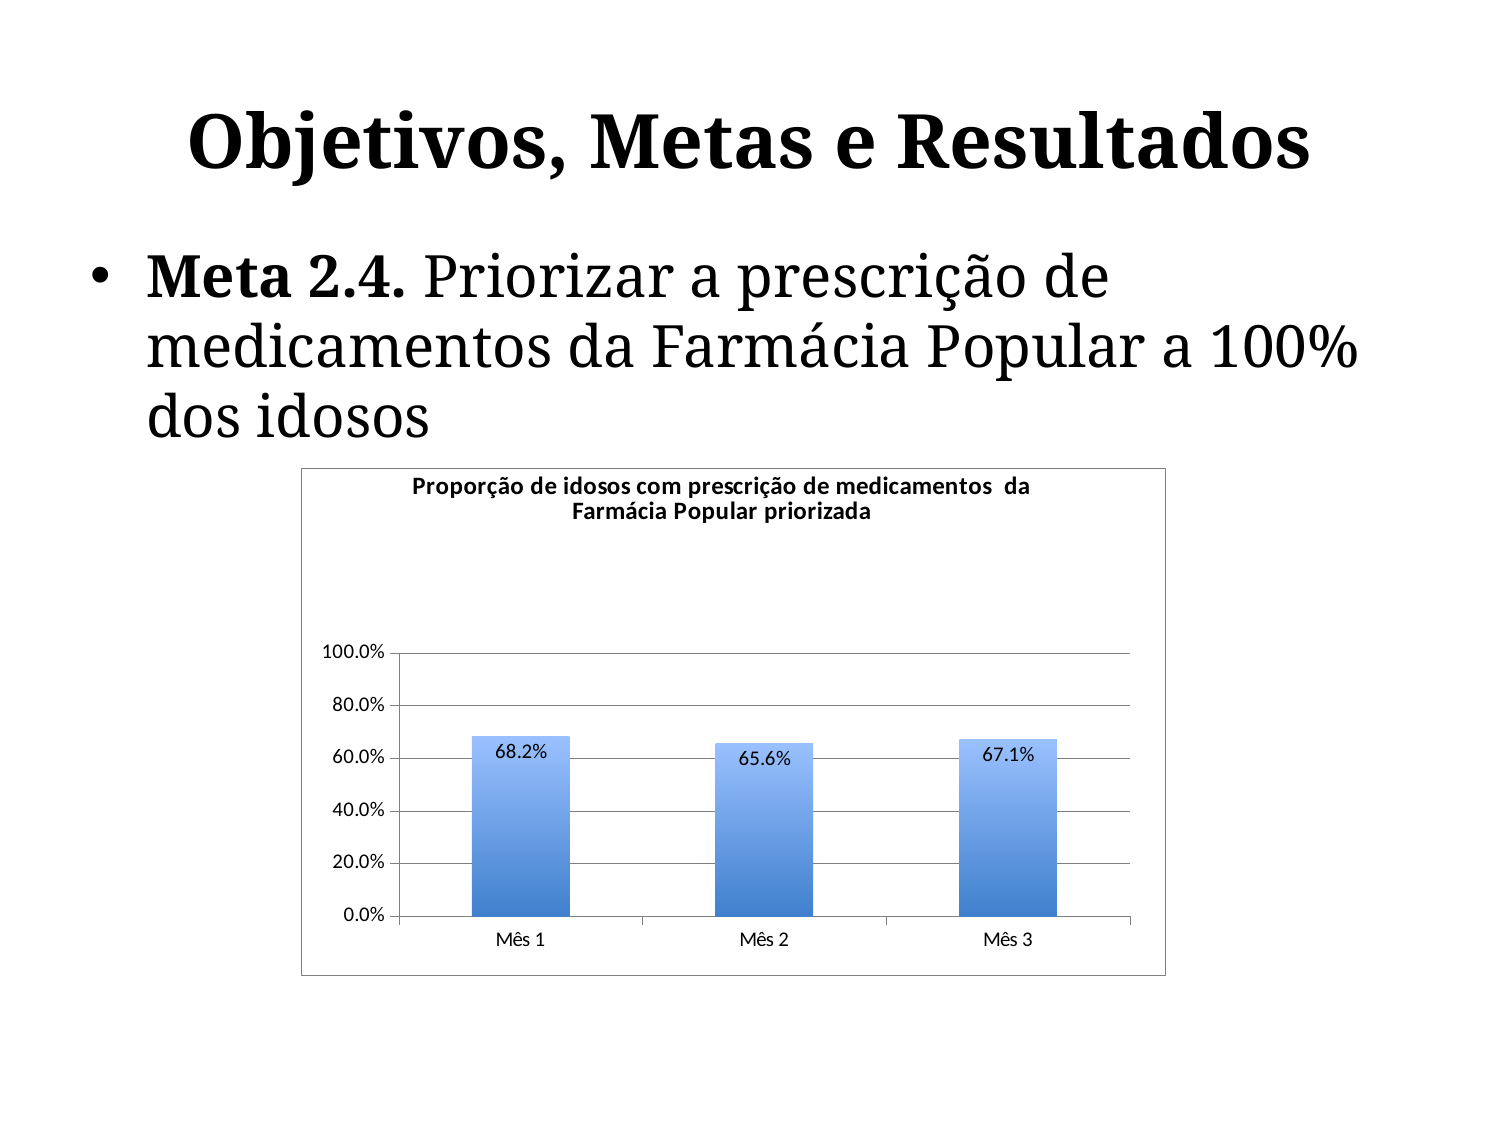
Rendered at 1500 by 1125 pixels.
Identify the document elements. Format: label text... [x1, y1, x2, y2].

list Meta 2.4. Priorizar a prescrição de medicamentos da Farmácia Popular a 100% dos idosos [75, 233, 1425, 1005]
chart [300, 467, 1166, 977]
title Objetivos, Metas e Resultados [75, 45, 1425, 233]
